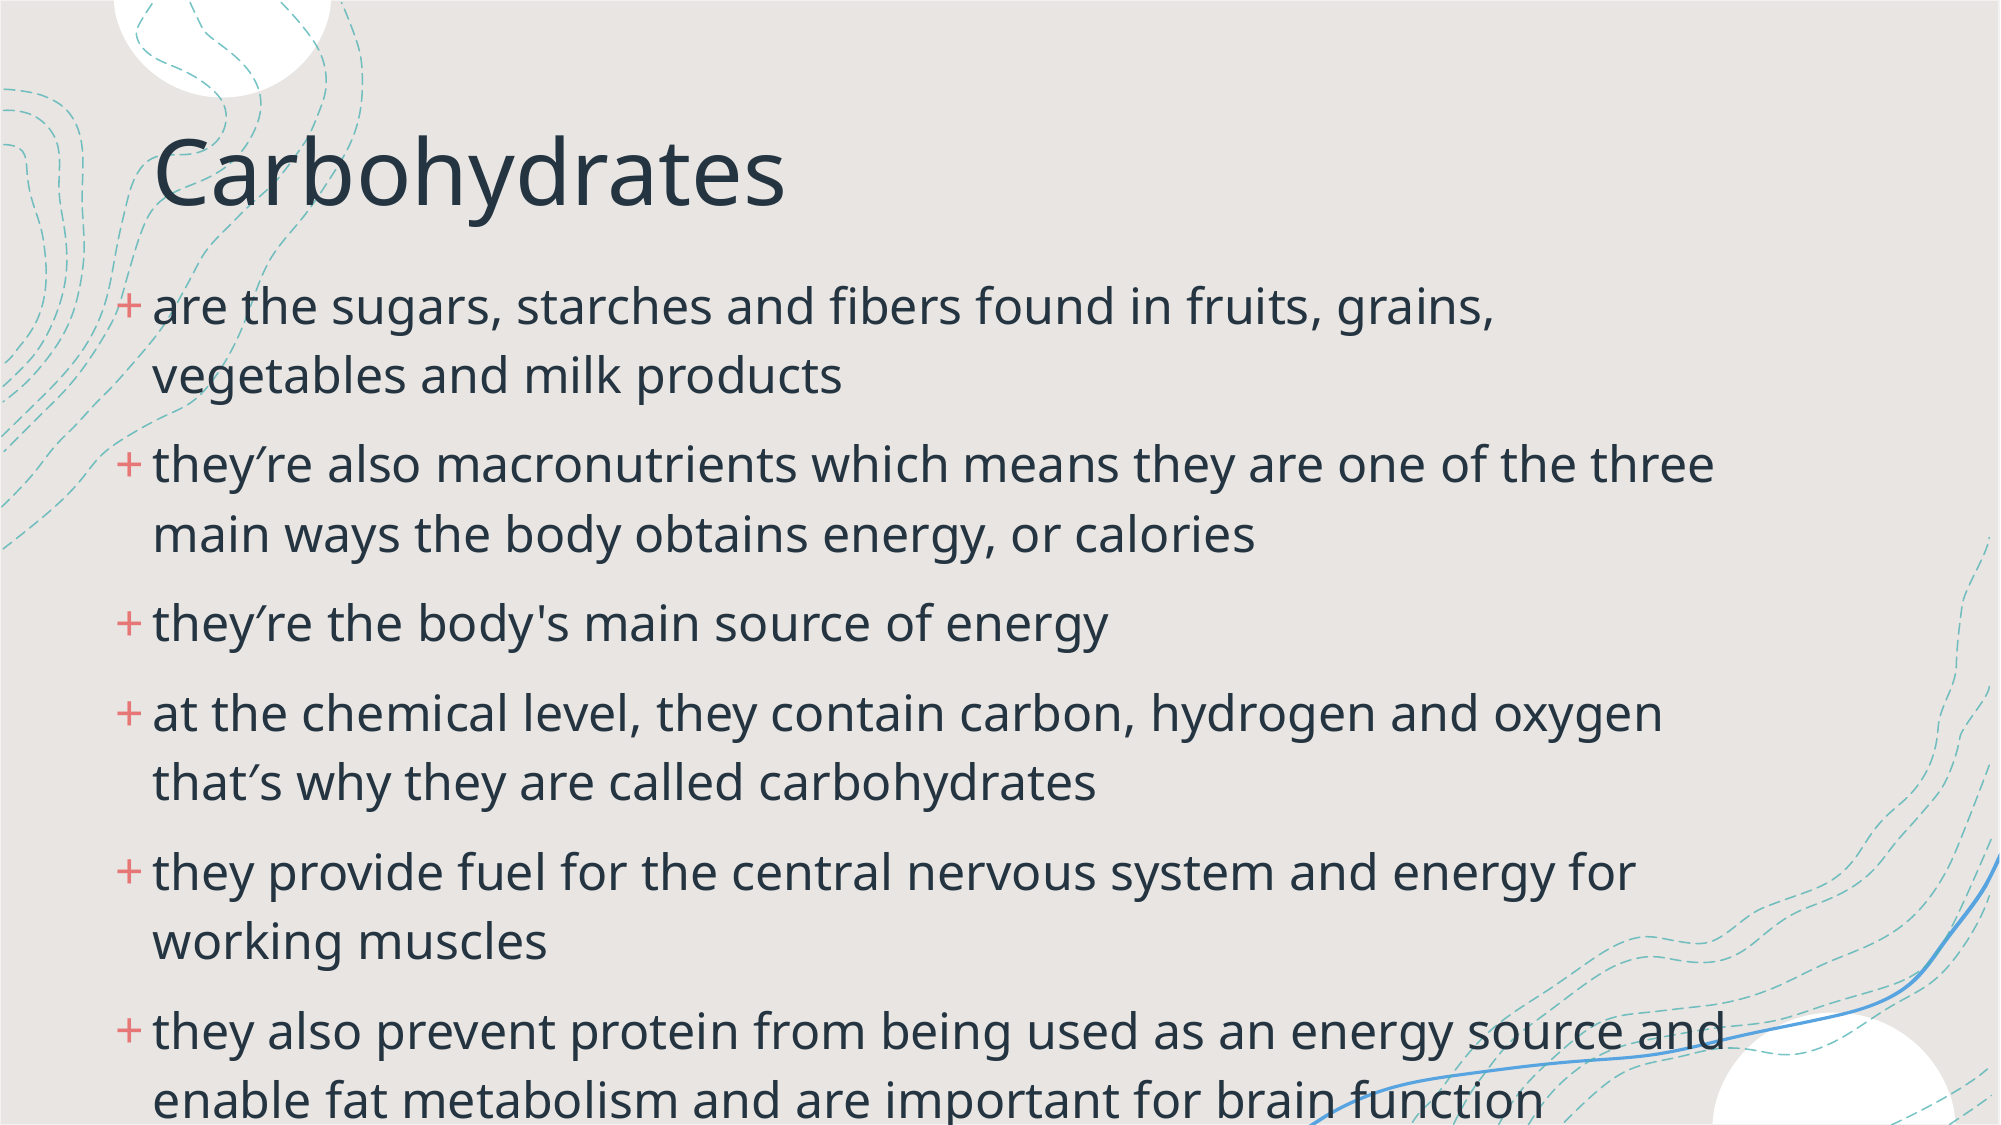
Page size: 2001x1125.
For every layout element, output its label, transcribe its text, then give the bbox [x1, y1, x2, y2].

title Carbohydrates [137, 59, 1863, 278]
list are the sugars, starches and fibers found in fruits, grains, vegetables and milk products they′re also macronutrients which means they are one of the three main ways the body obtains energy, or calories they′re the body's main source of energy at the chemical level, they contain carbon, hydrogen and oxygen that′s why they are called carbohydrates they provide fuel for the central nervous system and energy for working muscles they also prevent protein from being used as an energy source and enable fat metabolism and are important for brain function [100, 257, 1759, 675]
